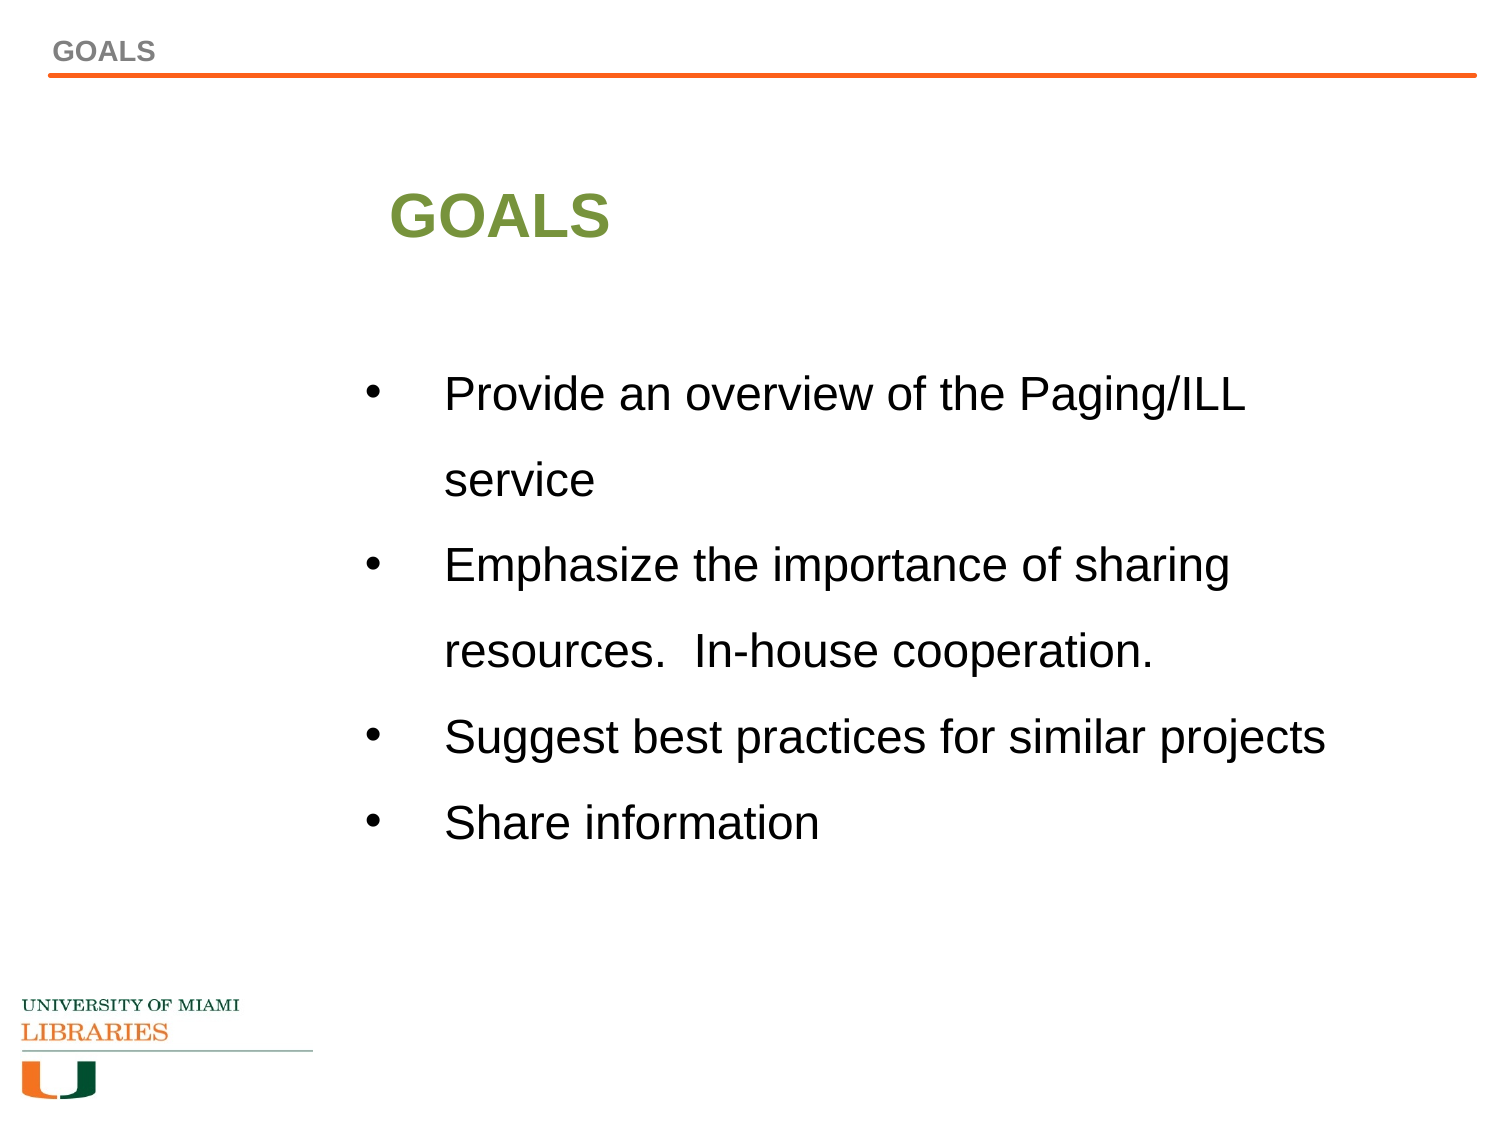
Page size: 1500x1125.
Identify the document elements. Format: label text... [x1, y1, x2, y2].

text_box Provide an overview of the Paging/ILL service Emphasize the importance of sharing resources. In-house cooperation. Suggest best practices for similar projects Share information [350, 287, 1350, 863]
text_box GOALS [37, 24, 1238, 75]
picture [19, 999, 313, 1101]
text_box GOALS [375, 112, 1375, 313]
